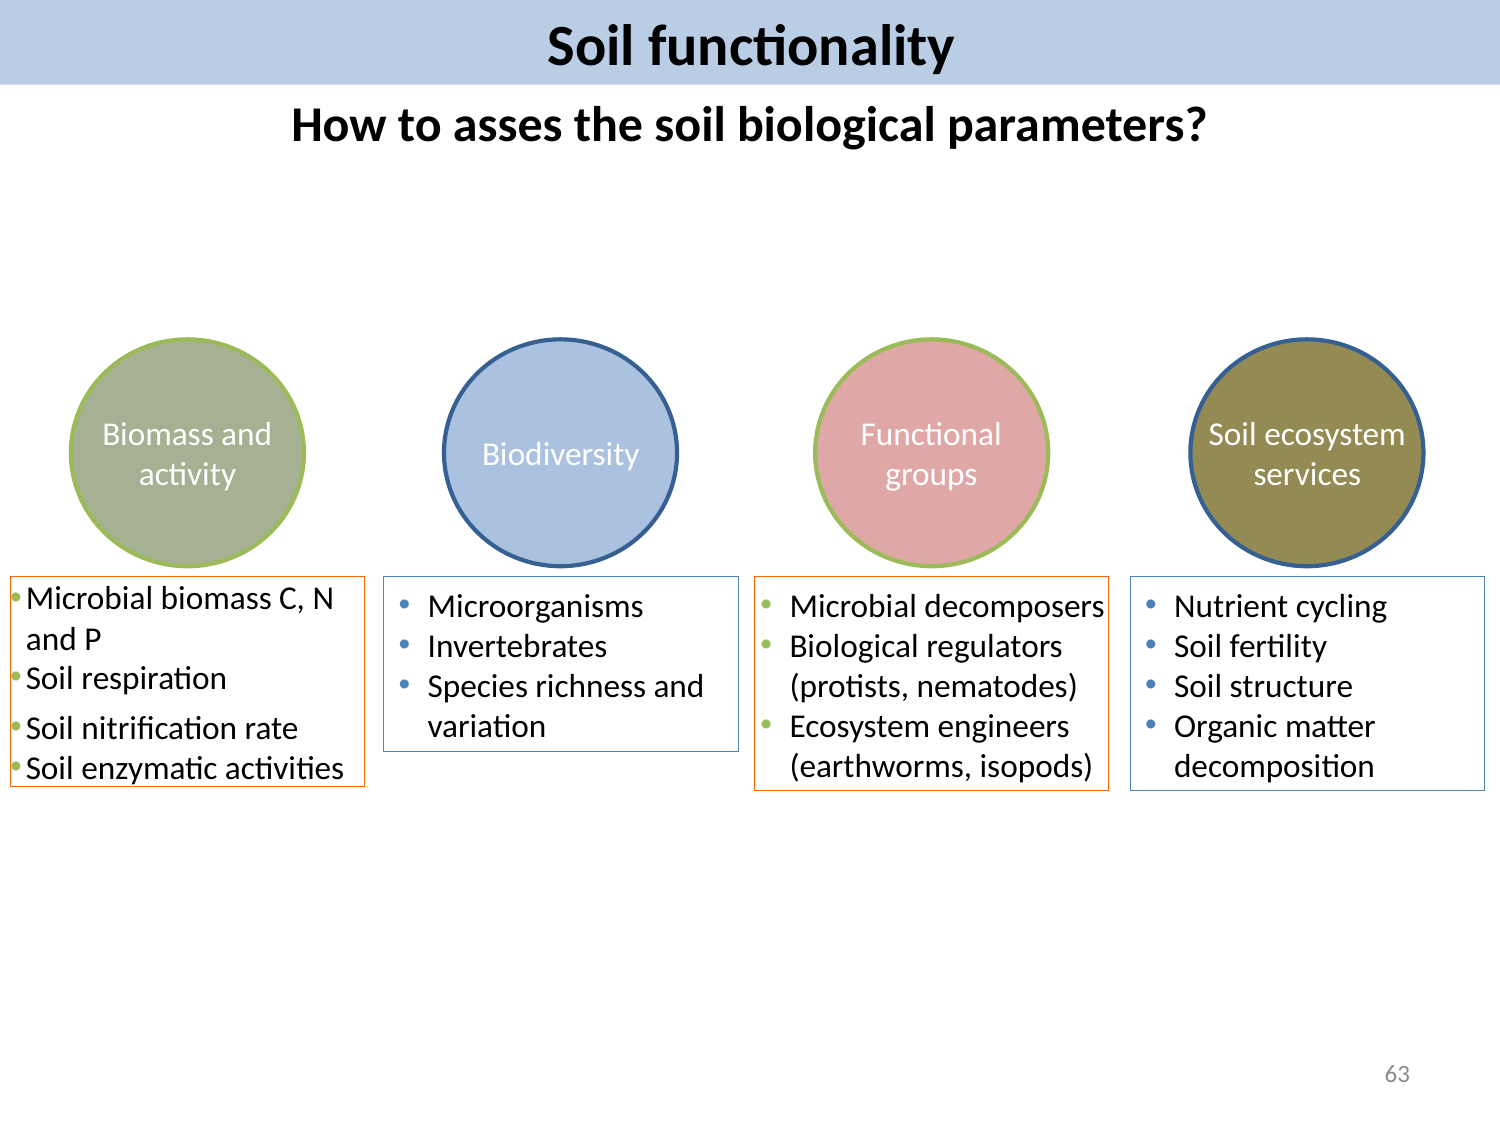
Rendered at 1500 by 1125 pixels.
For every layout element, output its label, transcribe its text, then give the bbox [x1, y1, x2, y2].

text_box [79, 337, 295, 404]
text_box Nutrient cycling Soil fertility Soil structure Organic matter decomposition [1130, 576, 1485, 791]
text_box How to asses the soil biological parameters? [0, 66, 1500, 159]
text_box Soil functionality [0, 0, 1500, 66]
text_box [1178, 339, 1437, 567]
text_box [802, 339, 1061, 567]
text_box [432, 339, 690, 567]
slide_number 63 [1074, 1042, 1425, 1103]
text_box Biomass and activity [58, 404, 316, 500]
text_box Microbial biomass C, N and P Soil respiration Soil nitrification rate Soil enzymatic activities [10, 576, 365, 787]
text_box [79, 500, 296, 569]
text_box Microbial decomposers Biological regulators (protists, nematodes) Ecosystem engineers (earthworms, isopods) [754, 576, 1109, 791]
text_box Microorganisms Invertebrates Species richness and variation [383, 576, 739, 752]
